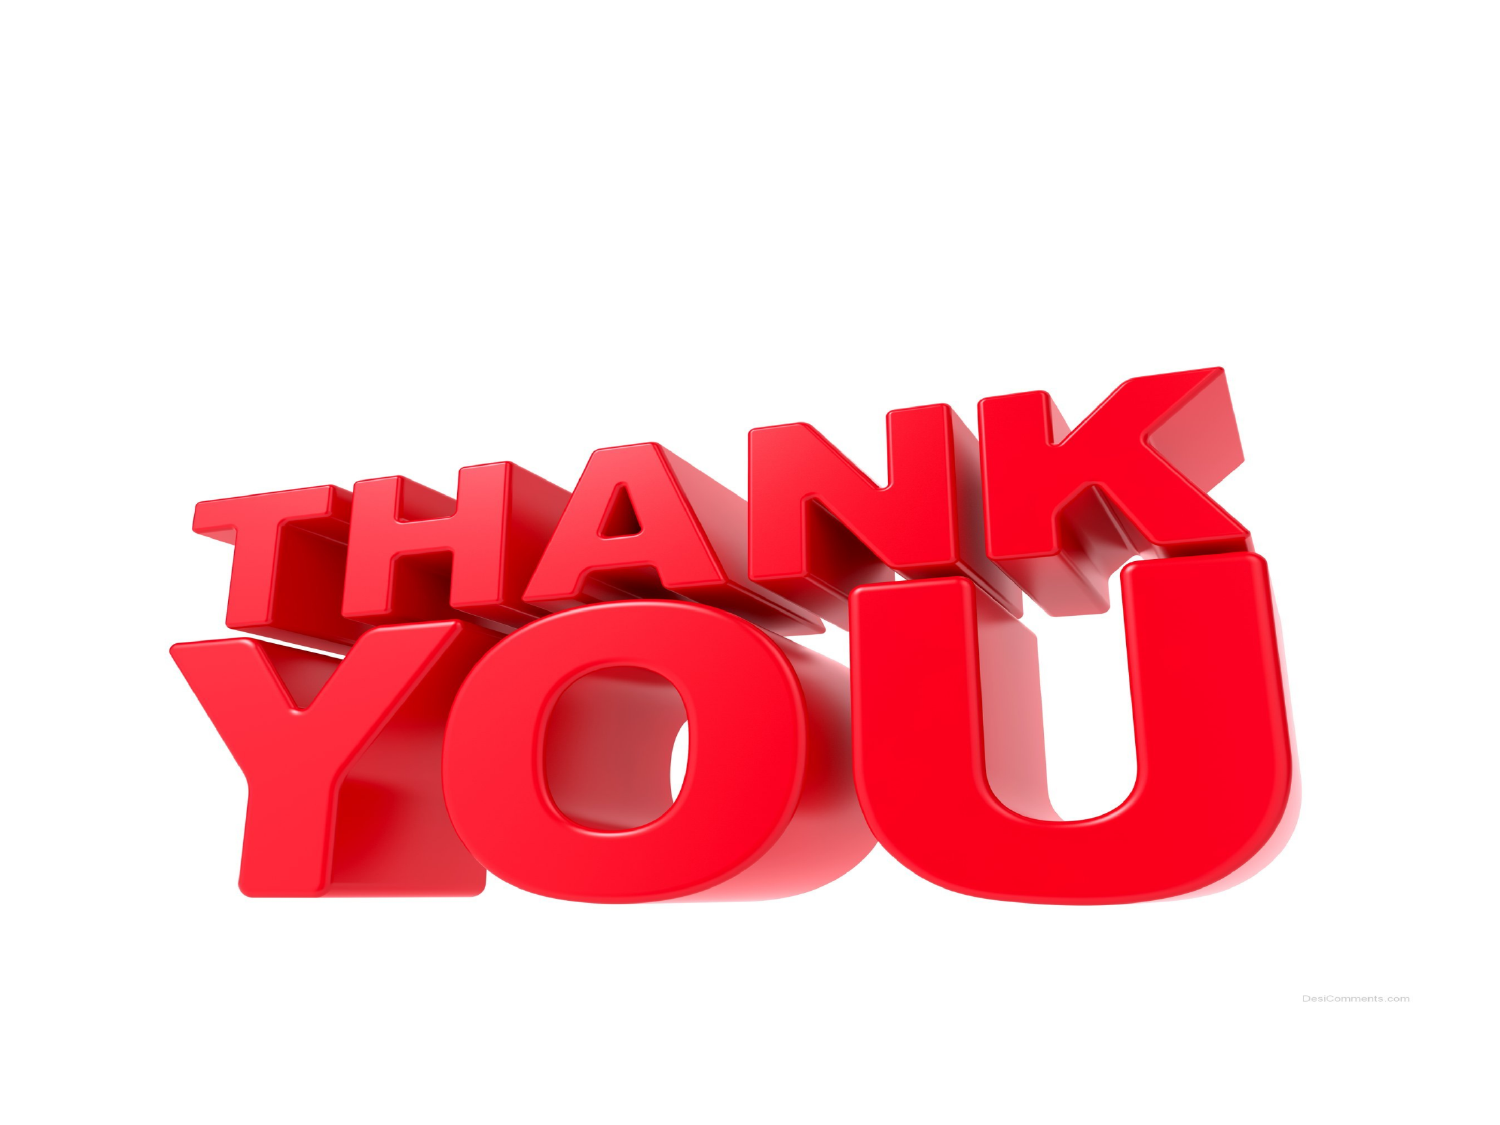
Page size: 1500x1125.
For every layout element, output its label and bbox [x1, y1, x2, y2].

list [74, 262, 1413, 1006]
